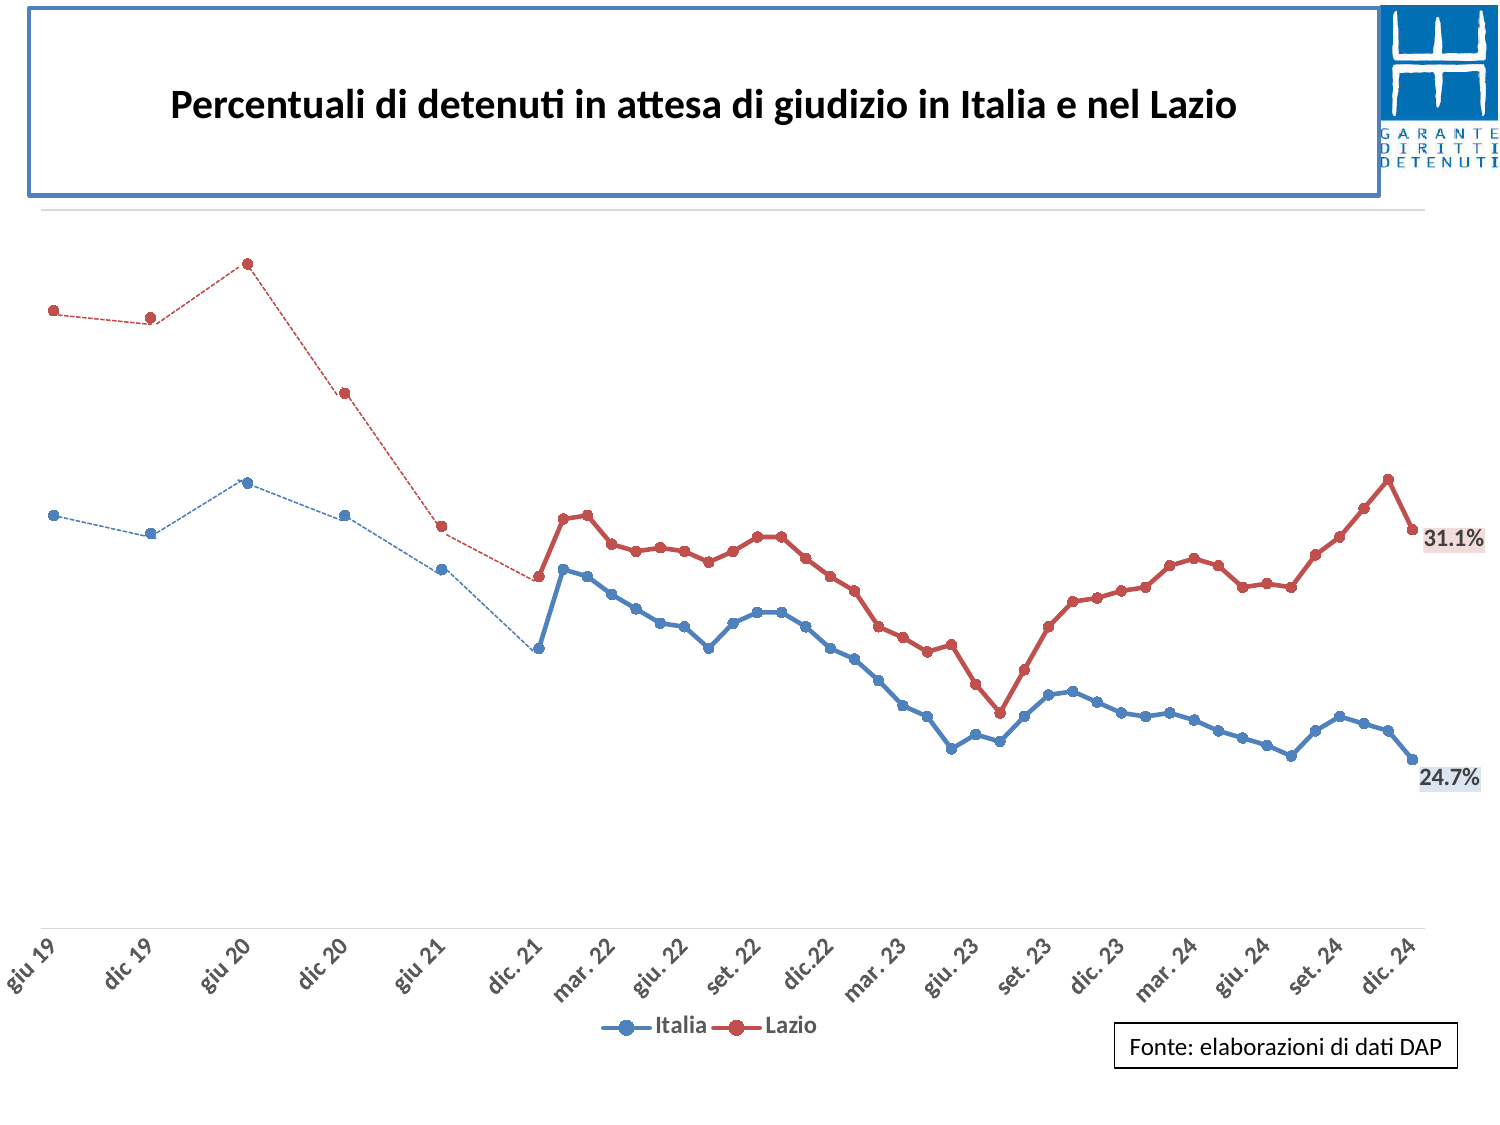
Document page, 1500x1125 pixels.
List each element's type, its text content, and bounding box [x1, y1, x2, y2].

chart [0, 195, 1486, 1094]
picture [1373, 1, 1500, 173]
title Percentuali di detenuti in attesa di giudizio in Italia e nel Lazio [27, 6, 1381, 193]
